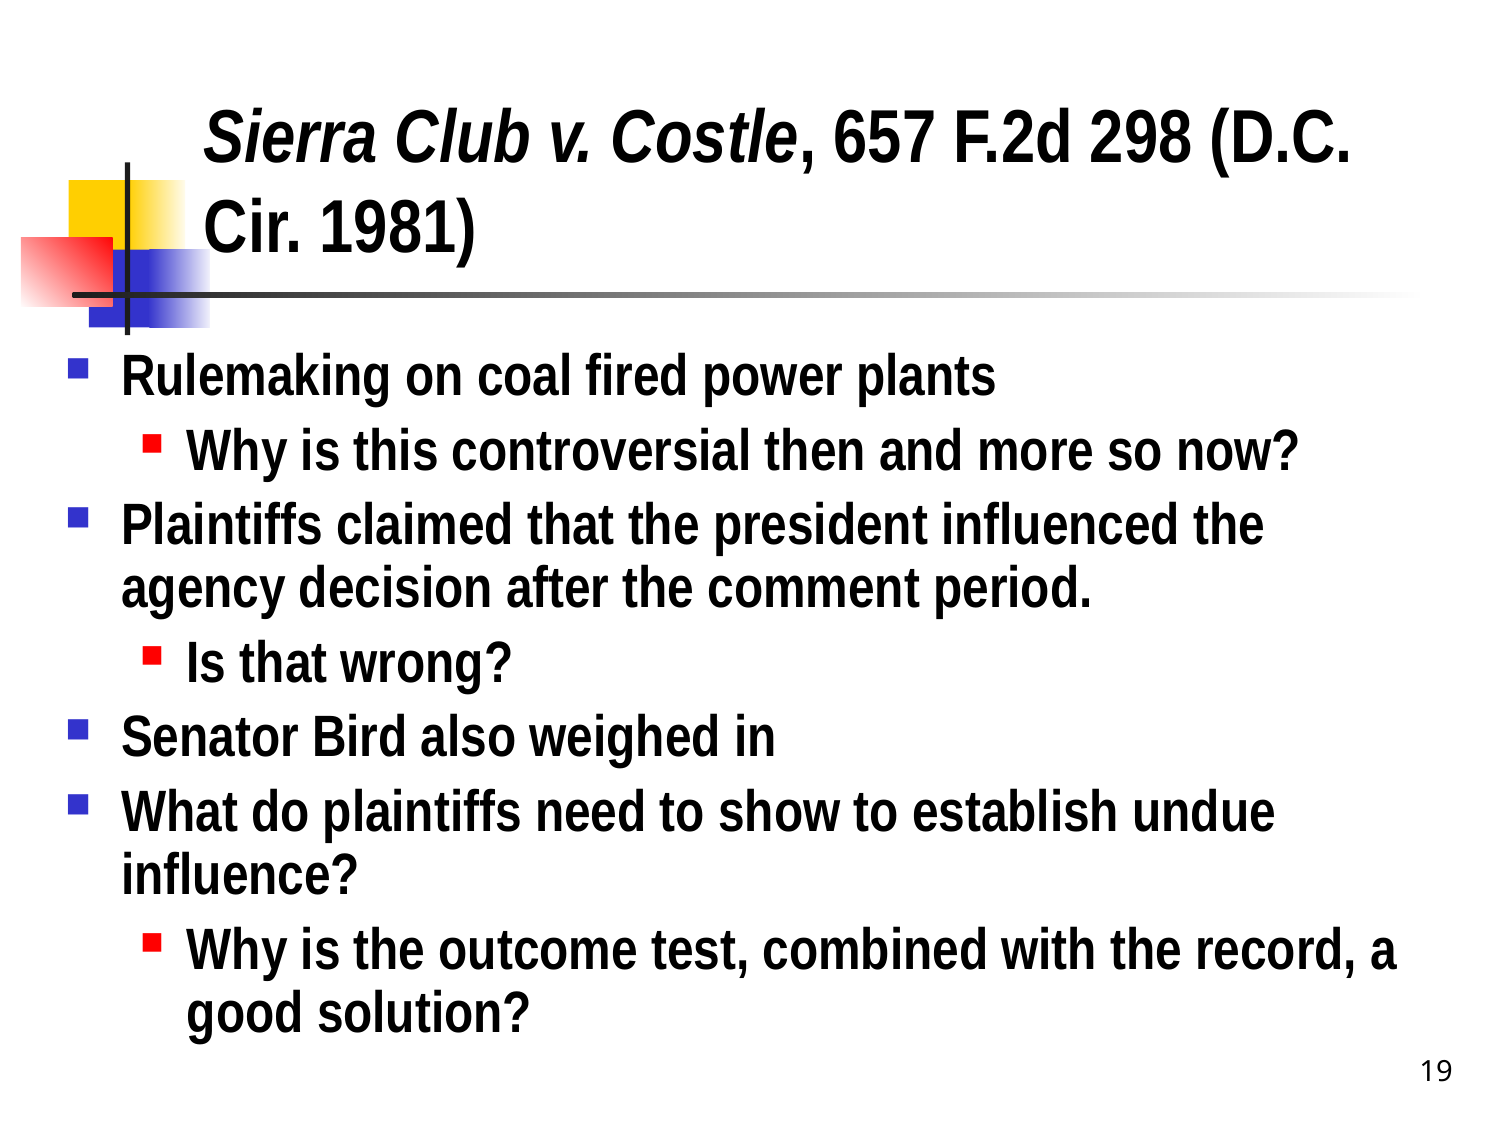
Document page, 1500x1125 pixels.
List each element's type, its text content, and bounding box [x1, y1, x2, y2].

title Sierra Club v. Costle, 657 F.2d 298 (D.C. Cir. 1981) [188, 35, 1468, 275]
list Rulemaking on coal fired power plants Why is this controversial then and more so now? Plaintiffs claimed that the president influenced the agency decision after the comment period. Is that wrong? Senator Bird also weighed in What do plaintiffs need to show to establish undue influence? Why is the outcome test, combined with the record, a good solution? [50, 337, 1450, 1075]
slide_number 19 [1155, 1024, 1468, 1100]
